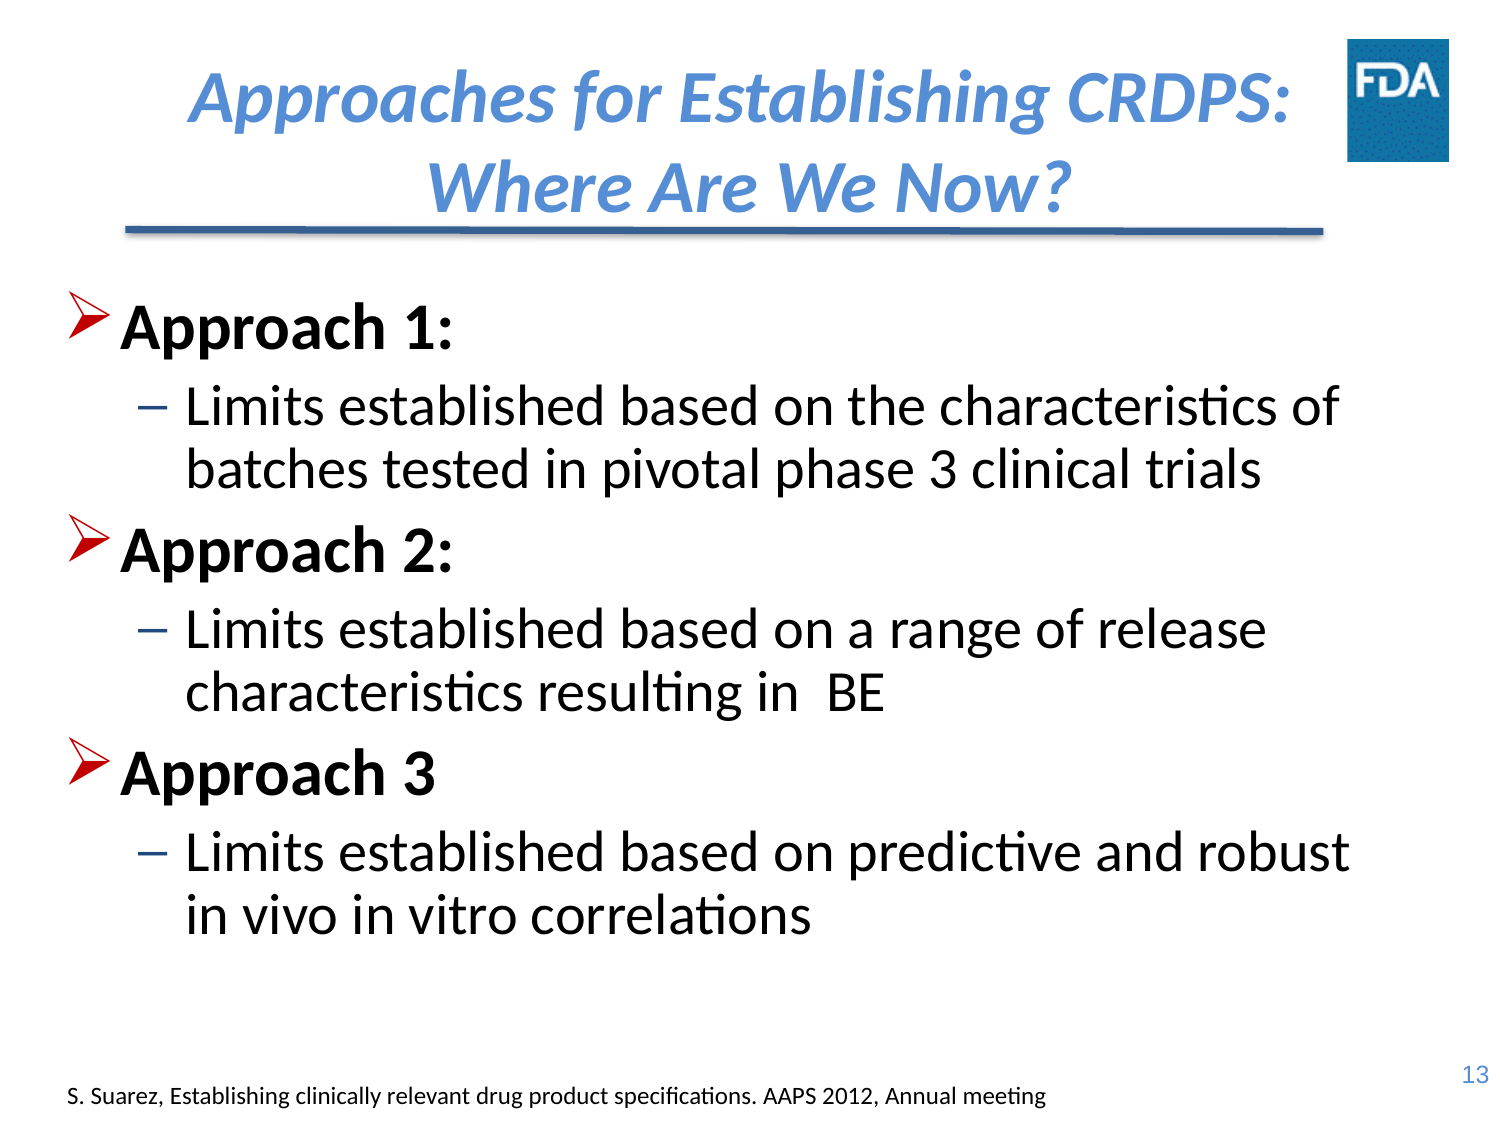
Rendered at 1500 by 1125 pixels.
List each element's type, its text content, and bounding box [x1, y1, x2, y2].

text_box S. Suarez, Establishing clinically relevant drug product specifications. AAPS 2012, Annual meeting [52, 1071, 1064, 1117]
text_box Approaches for Establishing CRDPS: Where Are We Now? [68, 83, 1432, 191]
picture [1347, 39, 1449, 162]
text_box Approach 1: Limits established based on the characteristics of batches tested in pivotal phase 3 clinical trials Approach 2: Limits established based on a range of release characteristics resulting in BE Approach 3 Limits established based on predictive and robust in vivo in vitro correlations [48, 284, 1400, 1072]
